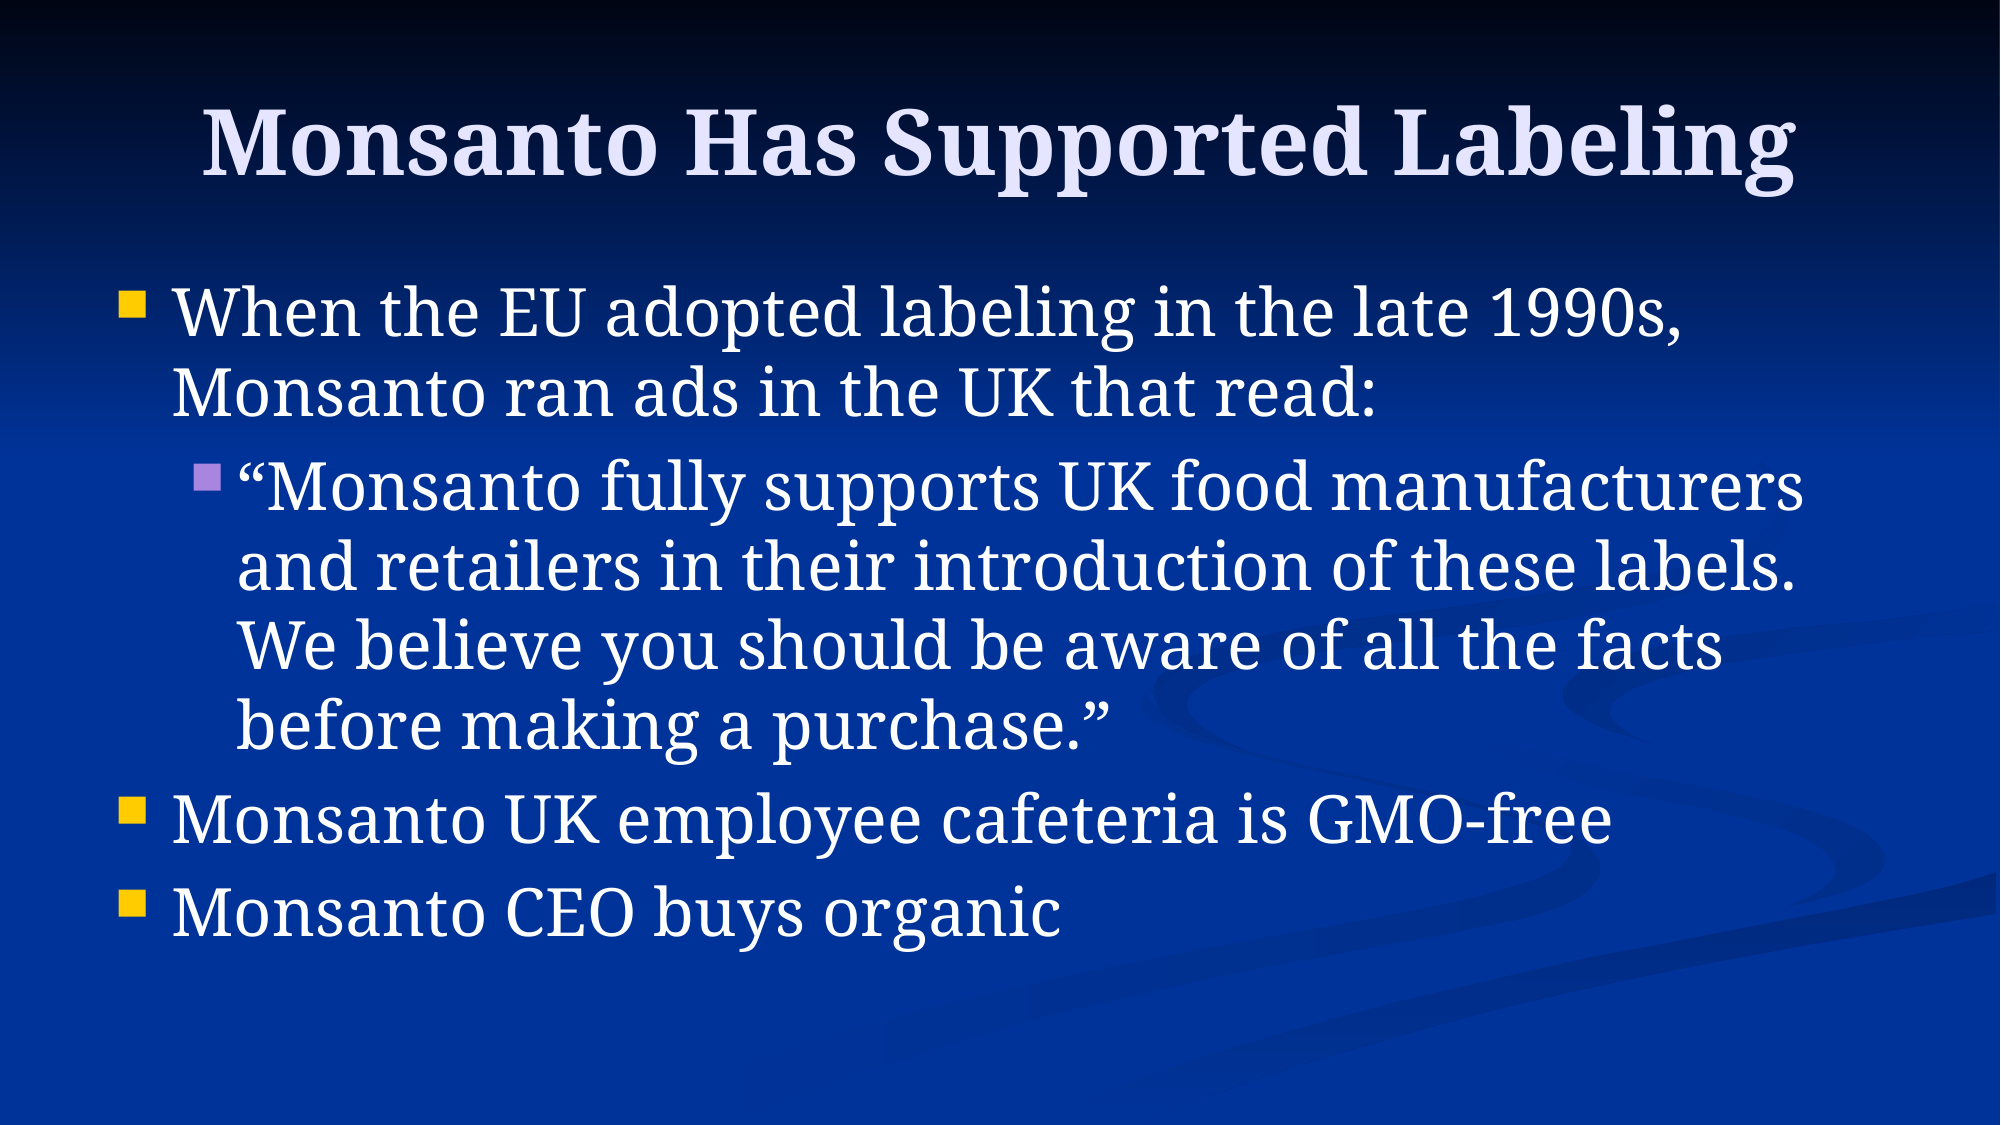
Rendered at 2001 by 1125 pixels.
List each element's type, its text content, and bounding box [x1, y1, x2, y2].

title Monsanto Has Supported Labeling [99, 44, 1901, 233]
list When the EU adopted labeling in the late 1990s, Monsanto ran ads in the UK that read: “Monsanto fully supports UK food manufacturers and retailers in their introduction of these labels. We believe you should be aware of all the facts before making a purchase.” Monsanto UK employee cafeteria is GMO-free Monsanto CEO buys organic [99, 262, 1901, 1006]
